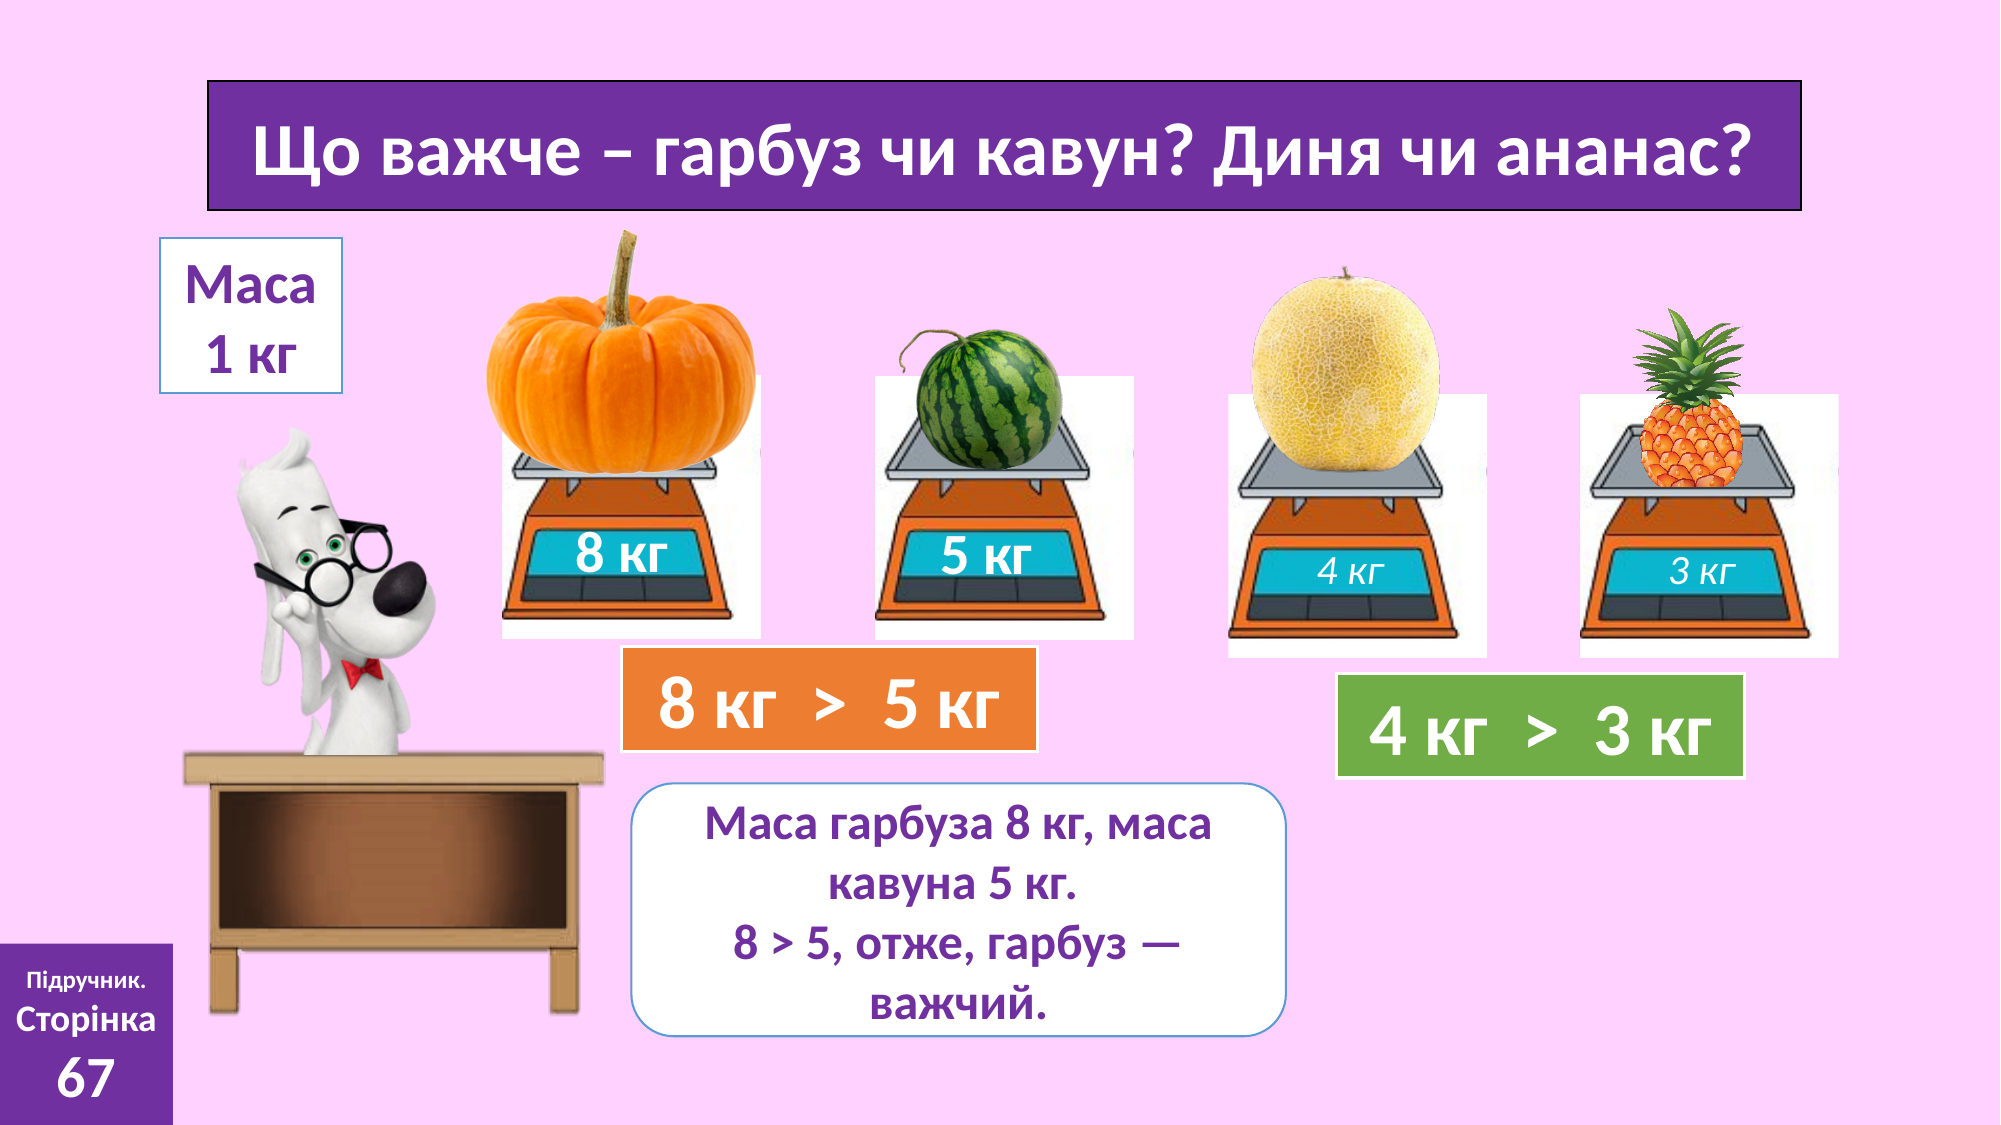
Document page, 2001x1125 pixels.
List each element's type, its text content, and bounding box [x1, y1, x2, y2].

text_box Що важче – гарбуз чи кавун? Диня чи ананас? [207, 80, 1802, 211]
text_box 4 кг > 3 кг [1335, 672, 1746, 780]
picture [6, 228, 793, 1058]
picture [1210, 222, 1488, 658]
text_box 8 кг > 5 кг [665, 645, 1039, 753]
text_box Маса 1 кг [159, 237, 343, 394]
picture [1579, 308, 1839, 658]
text_box Підручник. Сторінка 67 [0, 942, 174, 1125]
text_box Маса гарбуза 8 кг, маса кавуна 5 кг. 8 > 5, отже, гарбуз — важчий. [630, 782, 1287, 1038]
picture [874, 304, 1134, 640]
